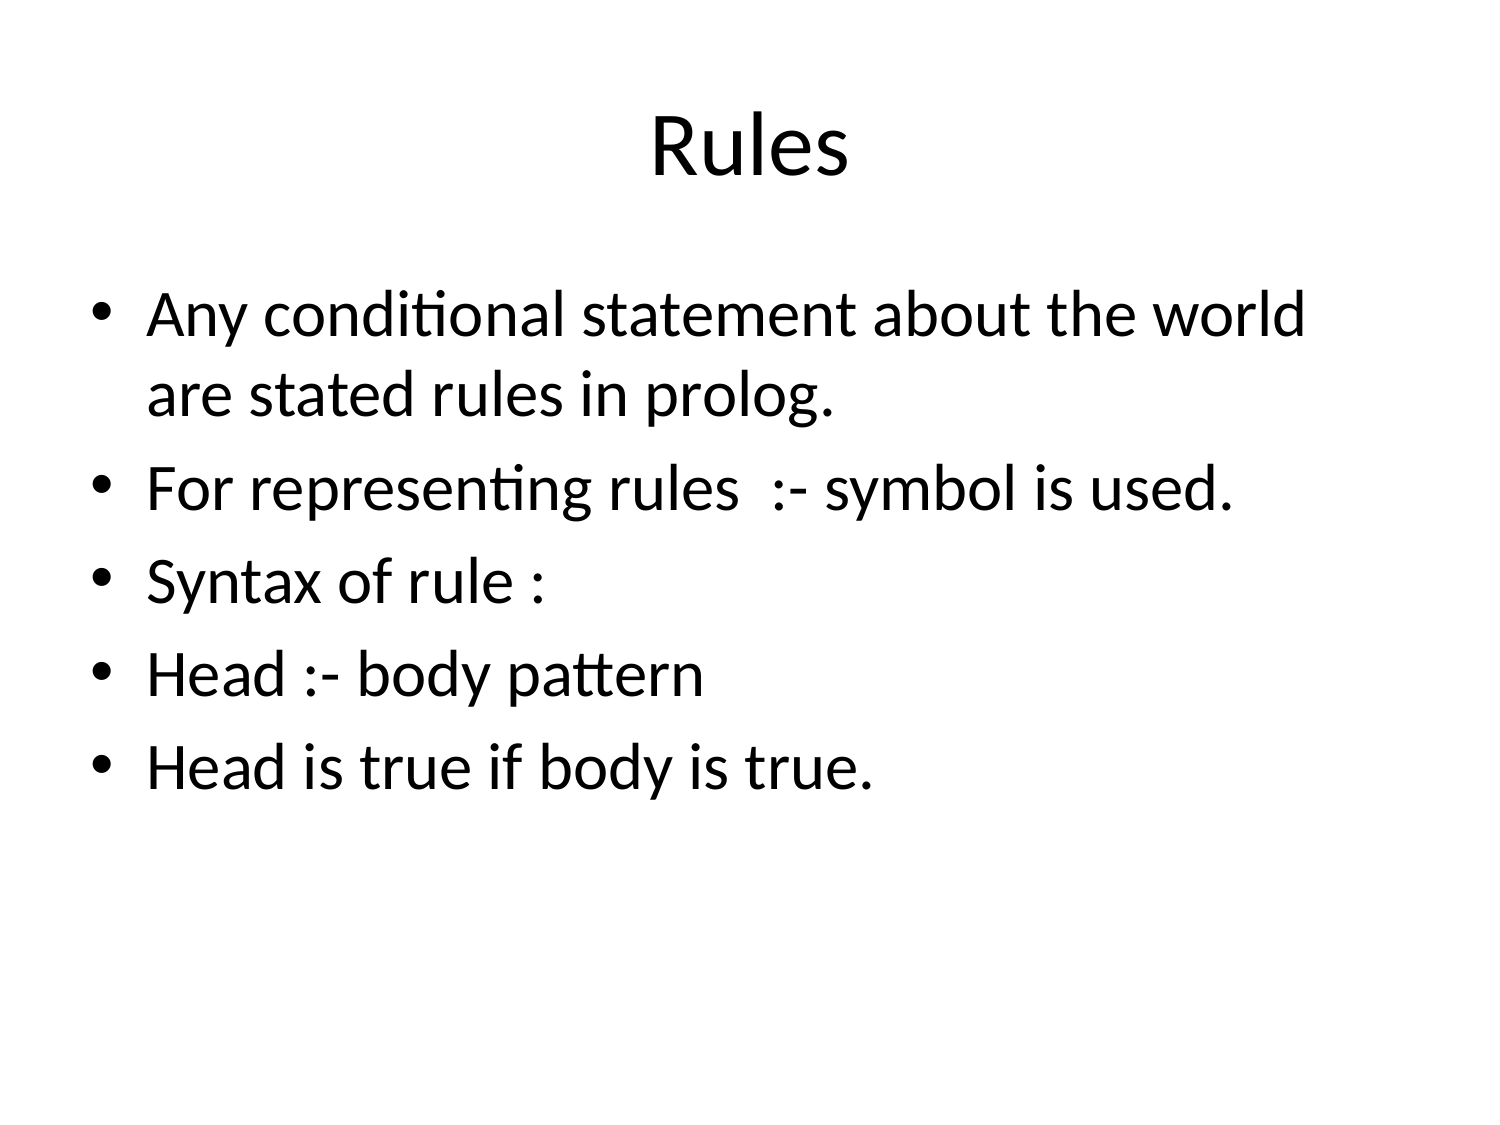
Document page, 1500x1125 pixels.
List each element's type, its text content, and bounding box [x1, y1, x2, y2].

list Any conditional statement about the world are stated rules in prolog. For representing rules :- symbol is used. Syntax of rule : Head :- body pattern Head is true if body is true. [75, 262, 1425, 1005]
title Rules [75, 45, 1425, 233]
